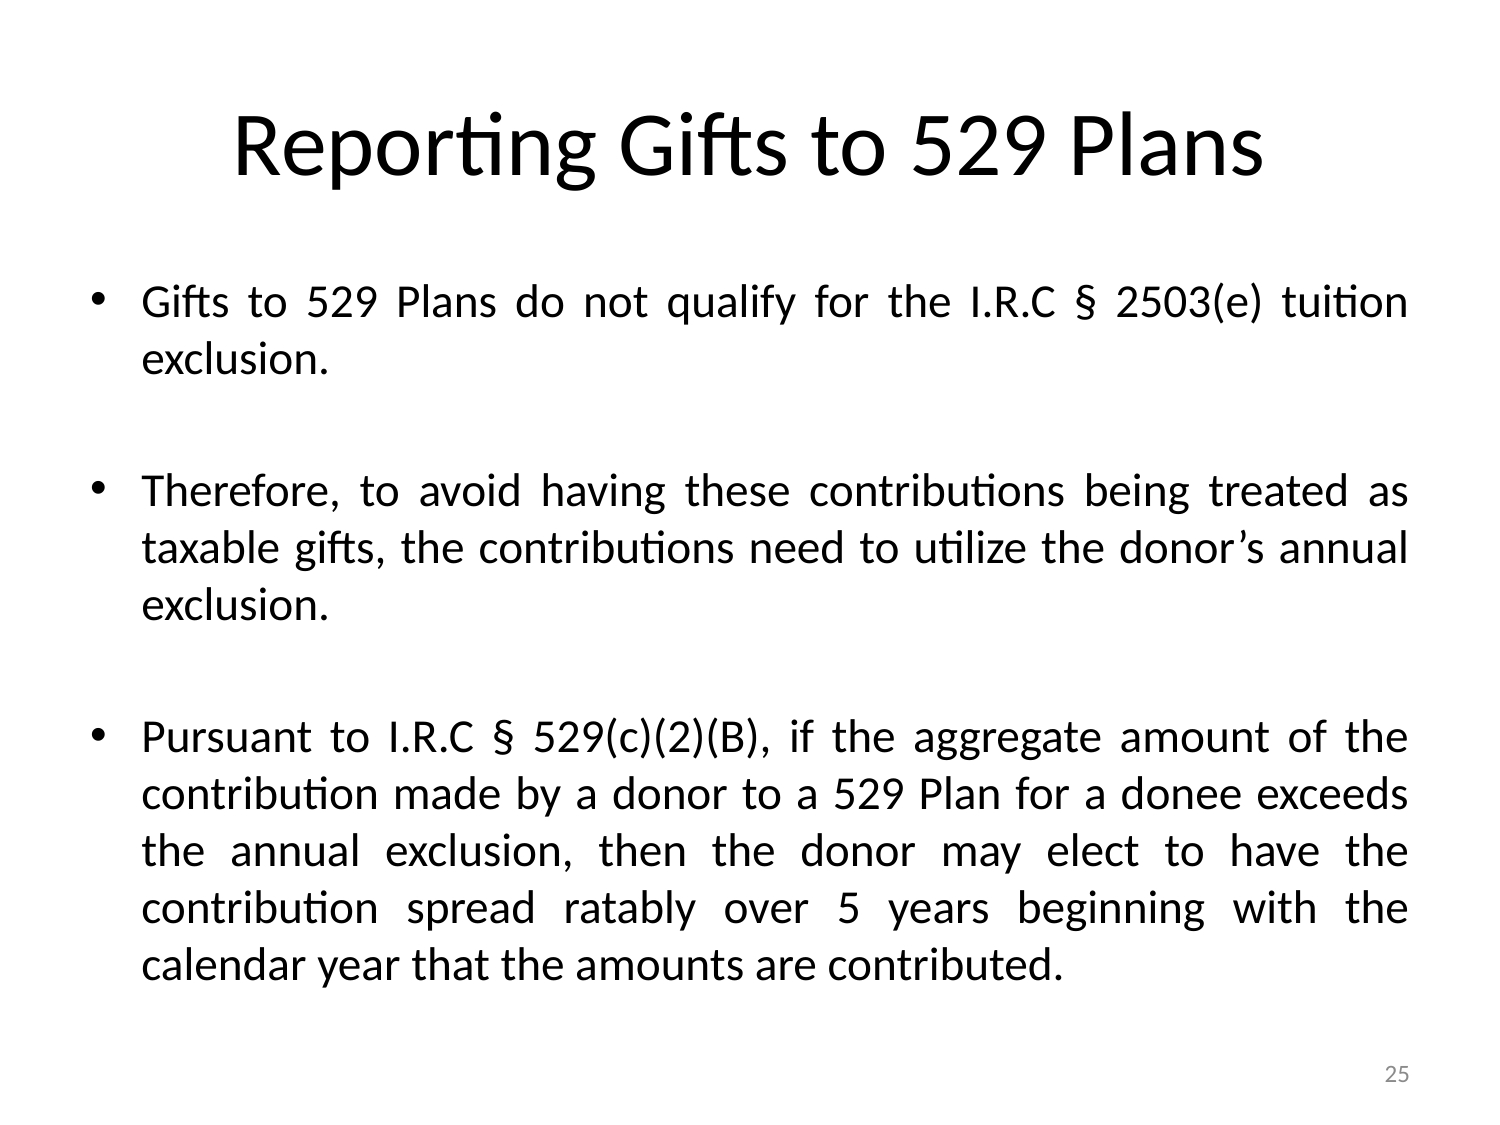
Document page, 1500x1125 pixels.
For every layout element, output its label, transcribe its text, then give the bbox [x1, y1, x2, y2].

list Gifts to 529 Plans do not qualify for the I.R.C § 2503(e) tuition exclusion. Therefore, to avoid having these contributions being treated as taxable gifts, the contributions need to utilize the donor’s annual exclusion. Pursuant to I.R.C § 529(c)(2)(B), if the aggregate amount of the contribution made by a donor to a 529 Plan for a donee exceeds the annual exclusion, then the donor may elect to have the contribution spread ratably over 5 years beginning with the calendar year that the amounts are contributed. [75, 262, 1425, 1005]
title Reporting Gifts to 529 Plans [75, 45, 1425, 233]
slide_number 25 [1074, 1042, 1425, 1103]
